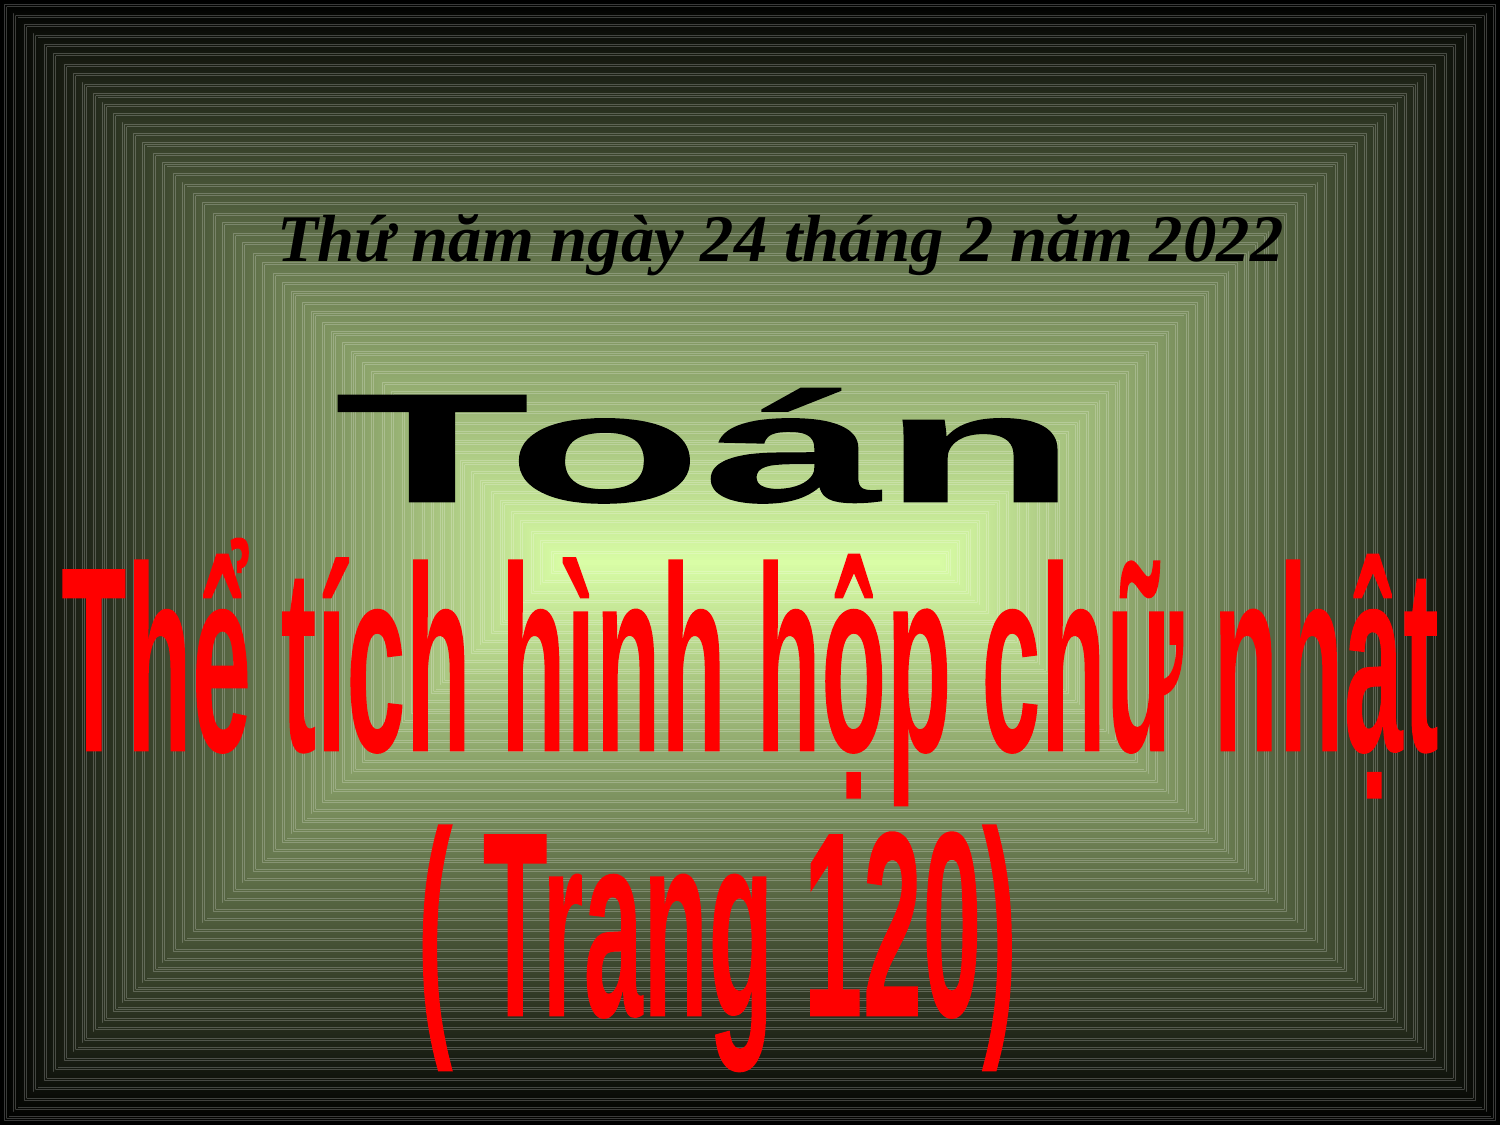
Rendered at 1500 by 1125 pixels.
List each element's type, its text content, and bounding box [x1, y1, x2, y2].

text_box Thứ năm ngày 24 tháng 2 năm 2022 [262, 187, 1338, 283]
